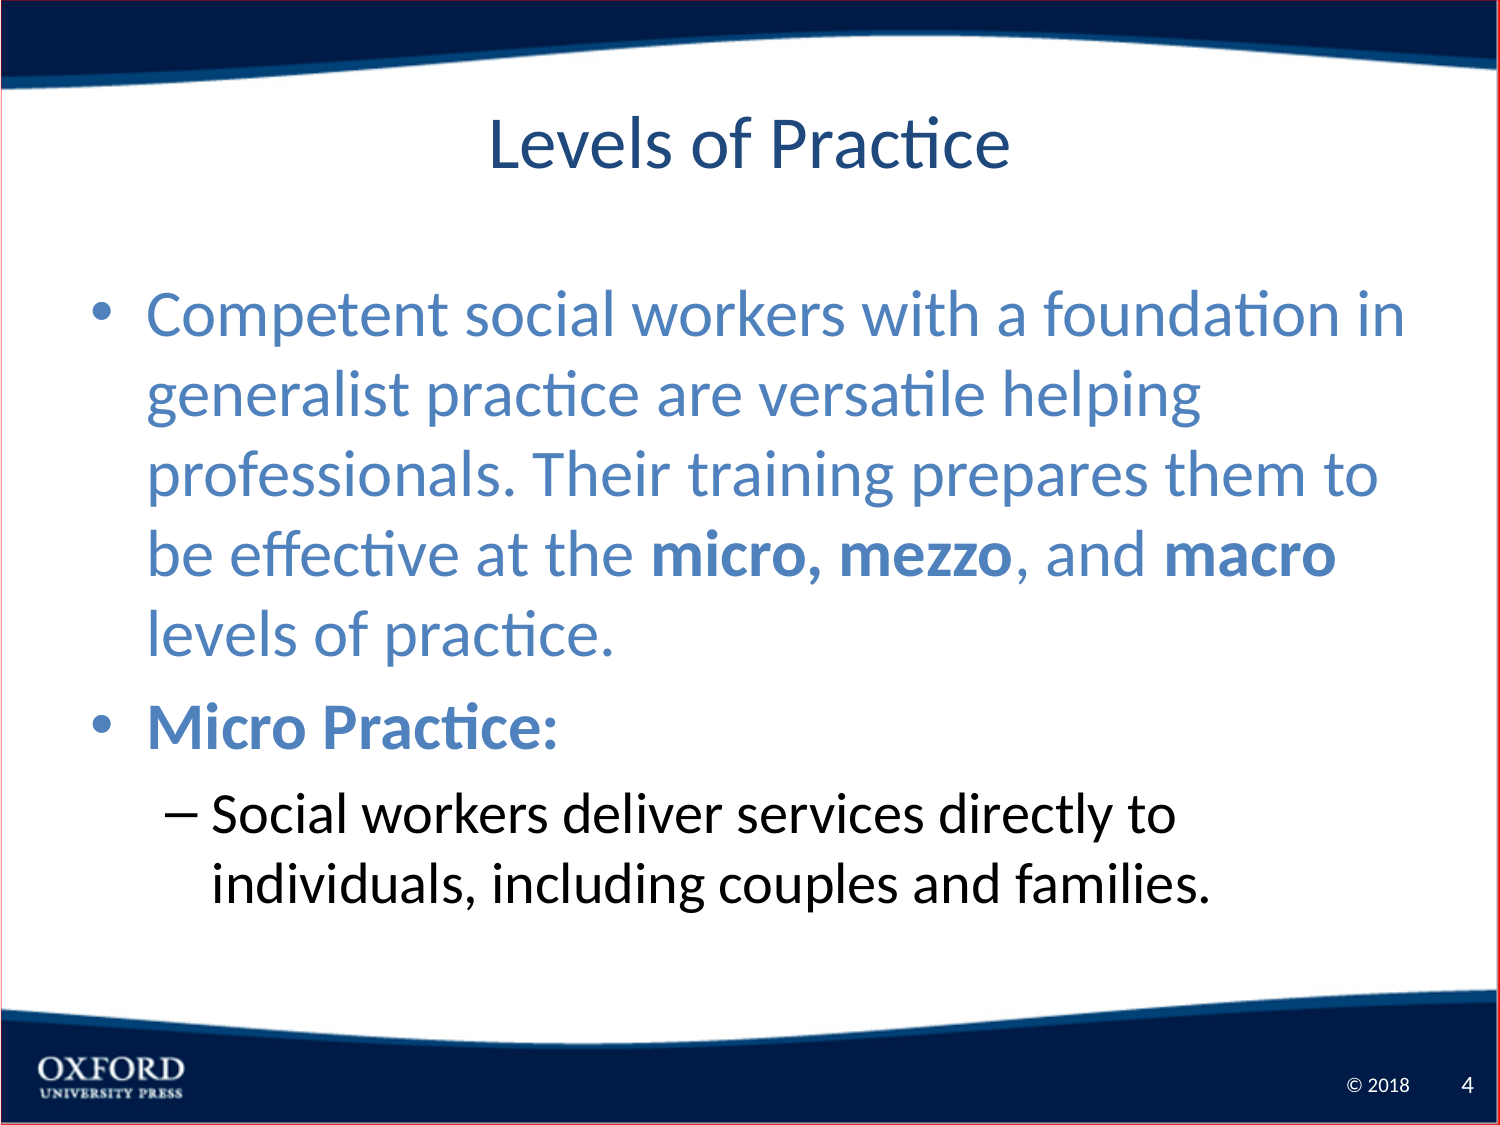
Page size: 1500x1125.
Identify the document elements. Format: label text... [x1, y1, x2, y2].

picture [0, 0, 1500, 1125]
list Competent social workers with a foundation in generalist practice are versatile helping professionals. Their training prepares them to be effective at the micro, mezzo, and macro levels of practice. Micro Practice: Social workers deliver services directly to individuals, including couples and families. [75, 262, 1425, 1005]
title Levels of Practice [75, 45, 1425, 233]
